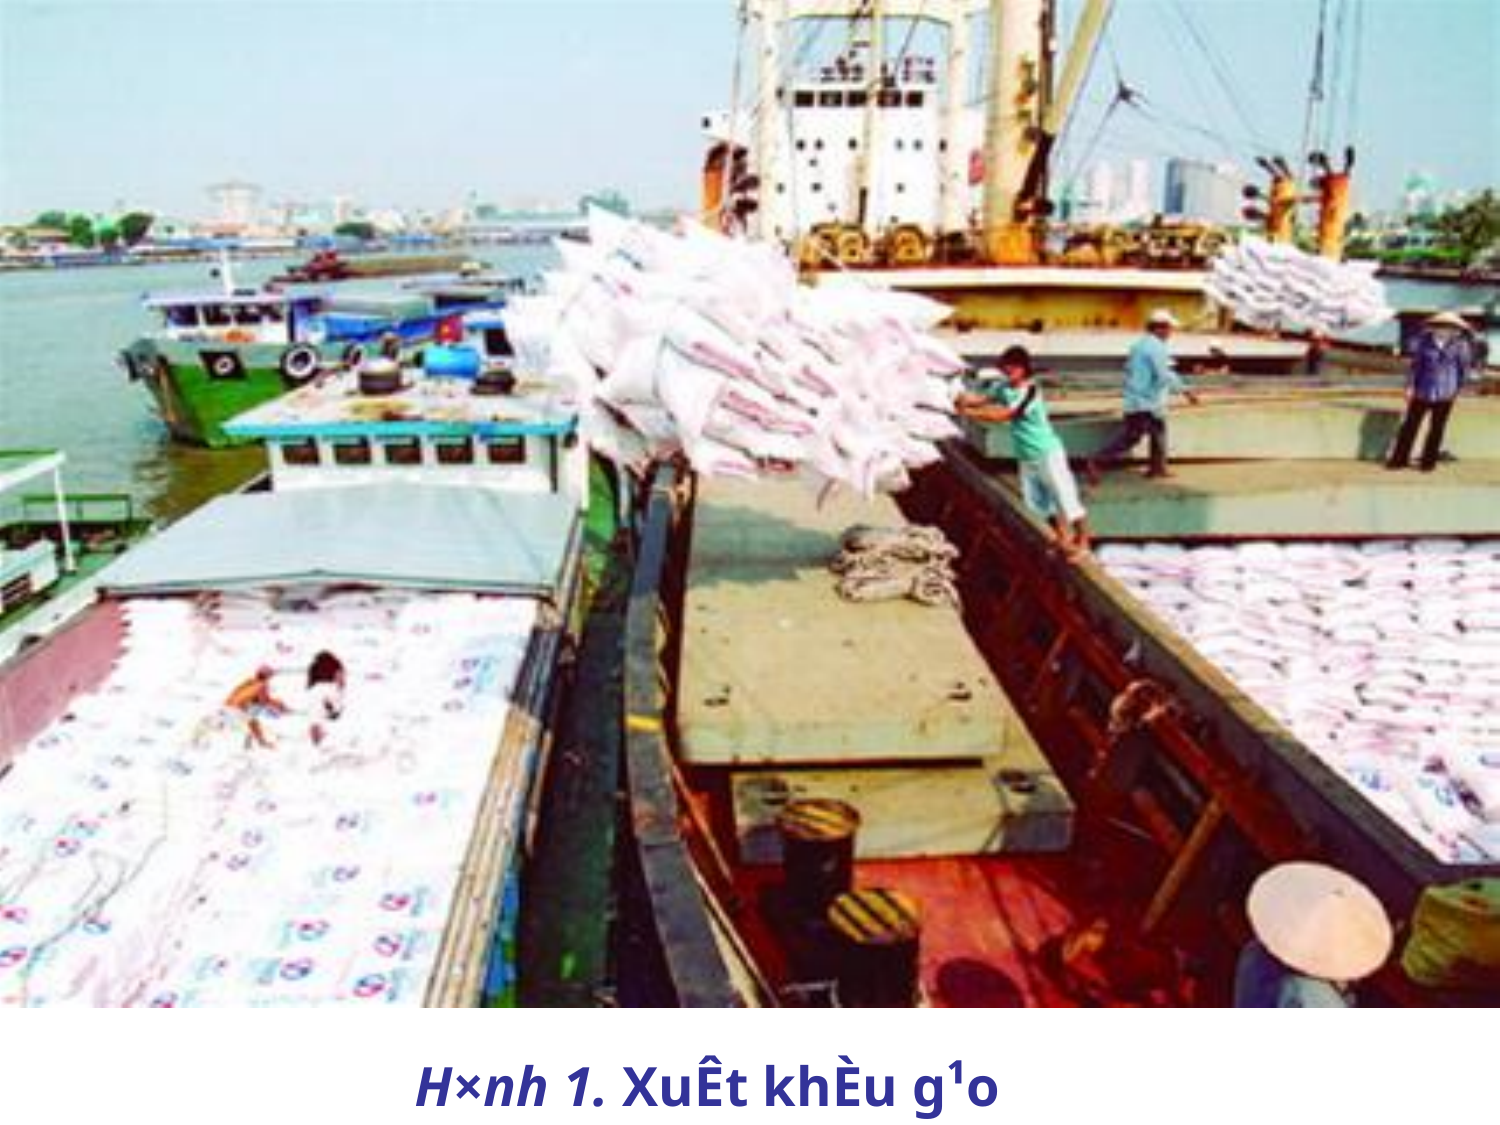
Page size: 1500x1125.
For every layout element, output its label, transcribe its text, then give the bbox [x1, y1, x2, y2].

picture [0, 0, 1500, 1008]
text_box H×nh 1. XuÊt khÈu g¹o [399, 1044, 1138, 1125]
